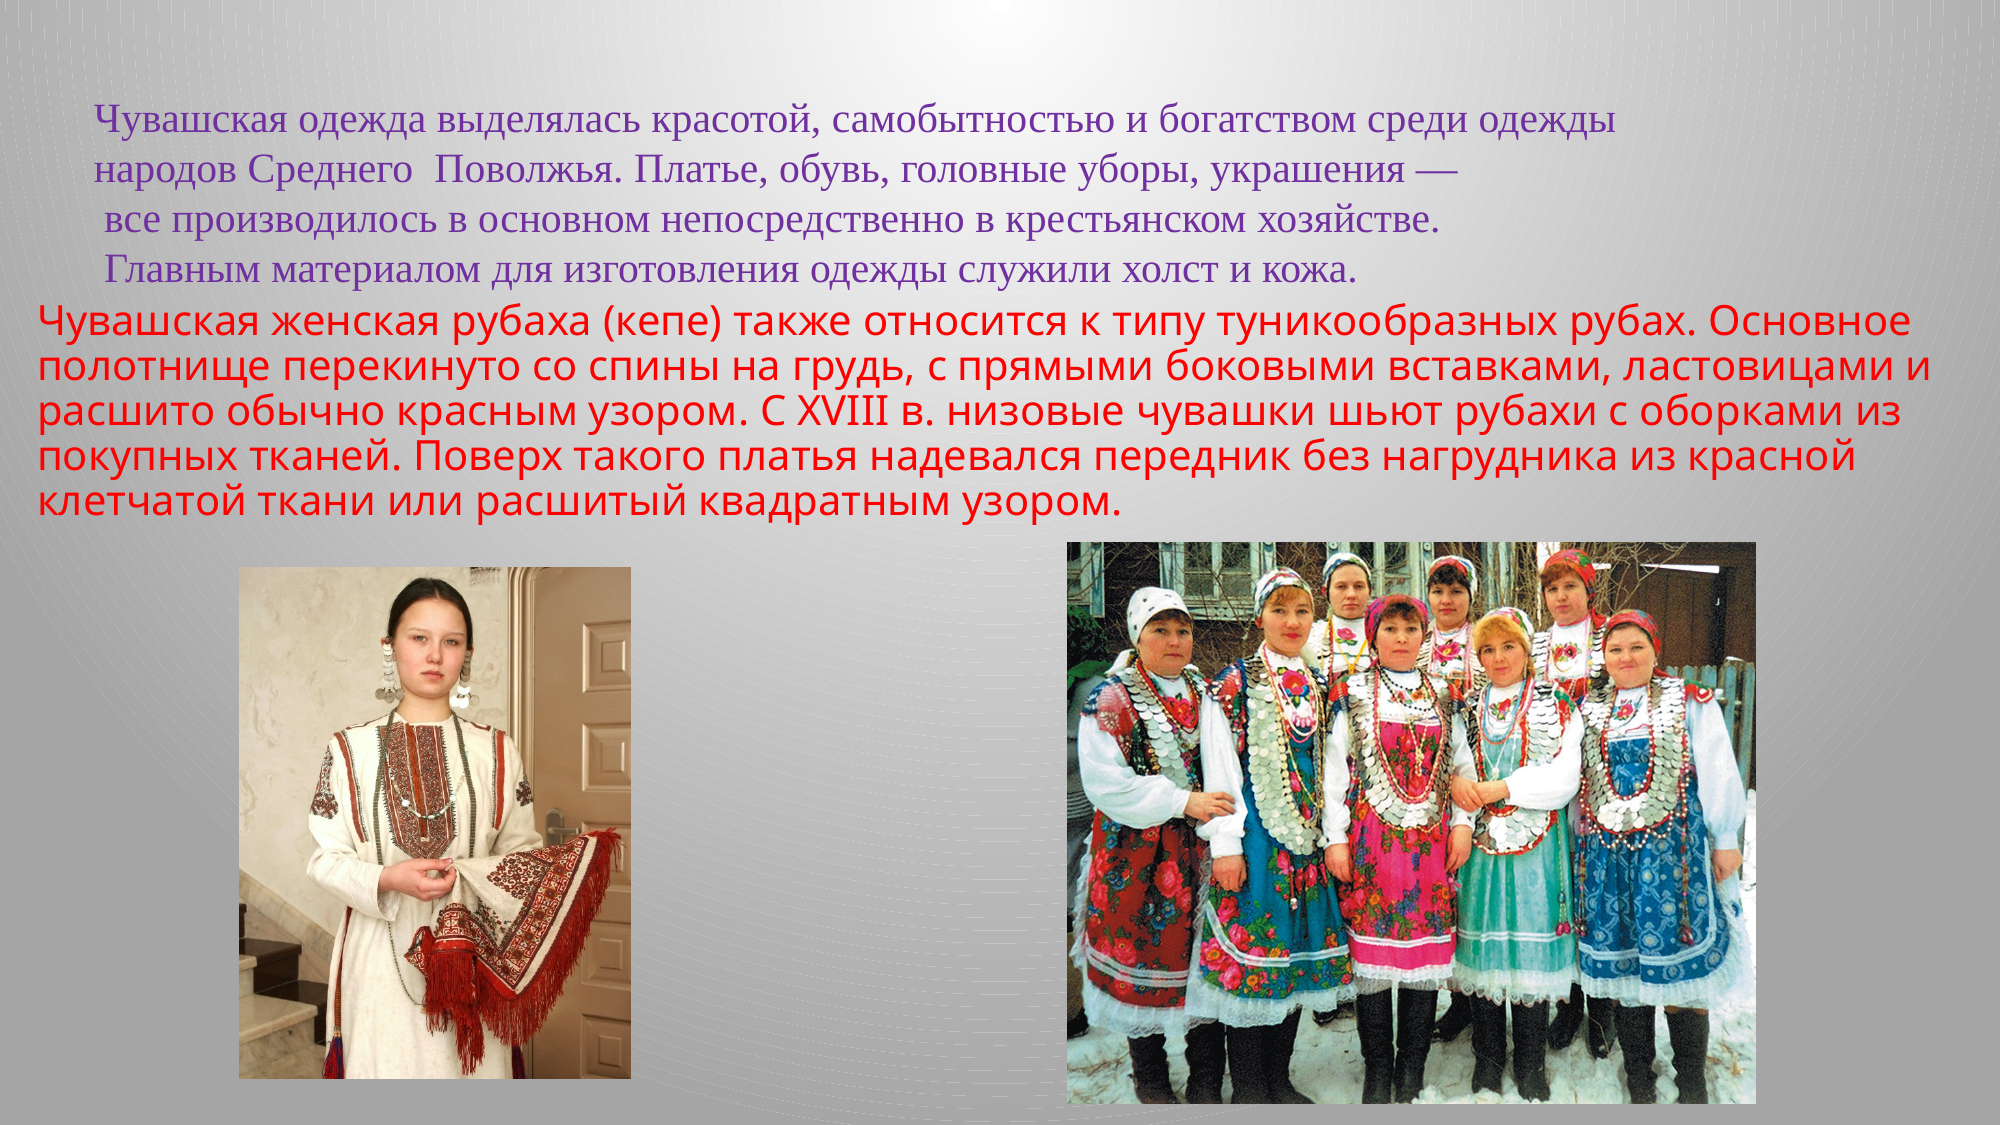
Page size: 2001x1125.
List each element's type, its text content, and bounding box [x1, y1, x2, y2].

text_box Чувашская одежда выделялась красотой, самобытностью и богатством среди одежды народов Среднего Поволжья. Платье, обувь, головные уборы, украшения — все производилось в основном непосредственно в крестьянском хозяйстве. Главным материалом для изготовления одежды служили холст и кожа. [78, 83, 1805, 299]
text_box [0, 0, 282, 397]
picture [239, 567, 631, 1079]
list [1067, 542, 1756, 1104]
title Чувашская женская рубаха (кепе) также относится к типу туникообразных рубах. Основное полотнище перекинуто со спины на грудь, с прямыми боковыми вставками, ластовицами и расшито обычно красным узором. С XVIII в. низовые чувашки шьют рубахи с оборками из покупных тканей. Поверх такого платья надевался передник без нагрудника из красной клетчатой ткани или расшитый квадратным узором. [22, 331, 2000, 492]
